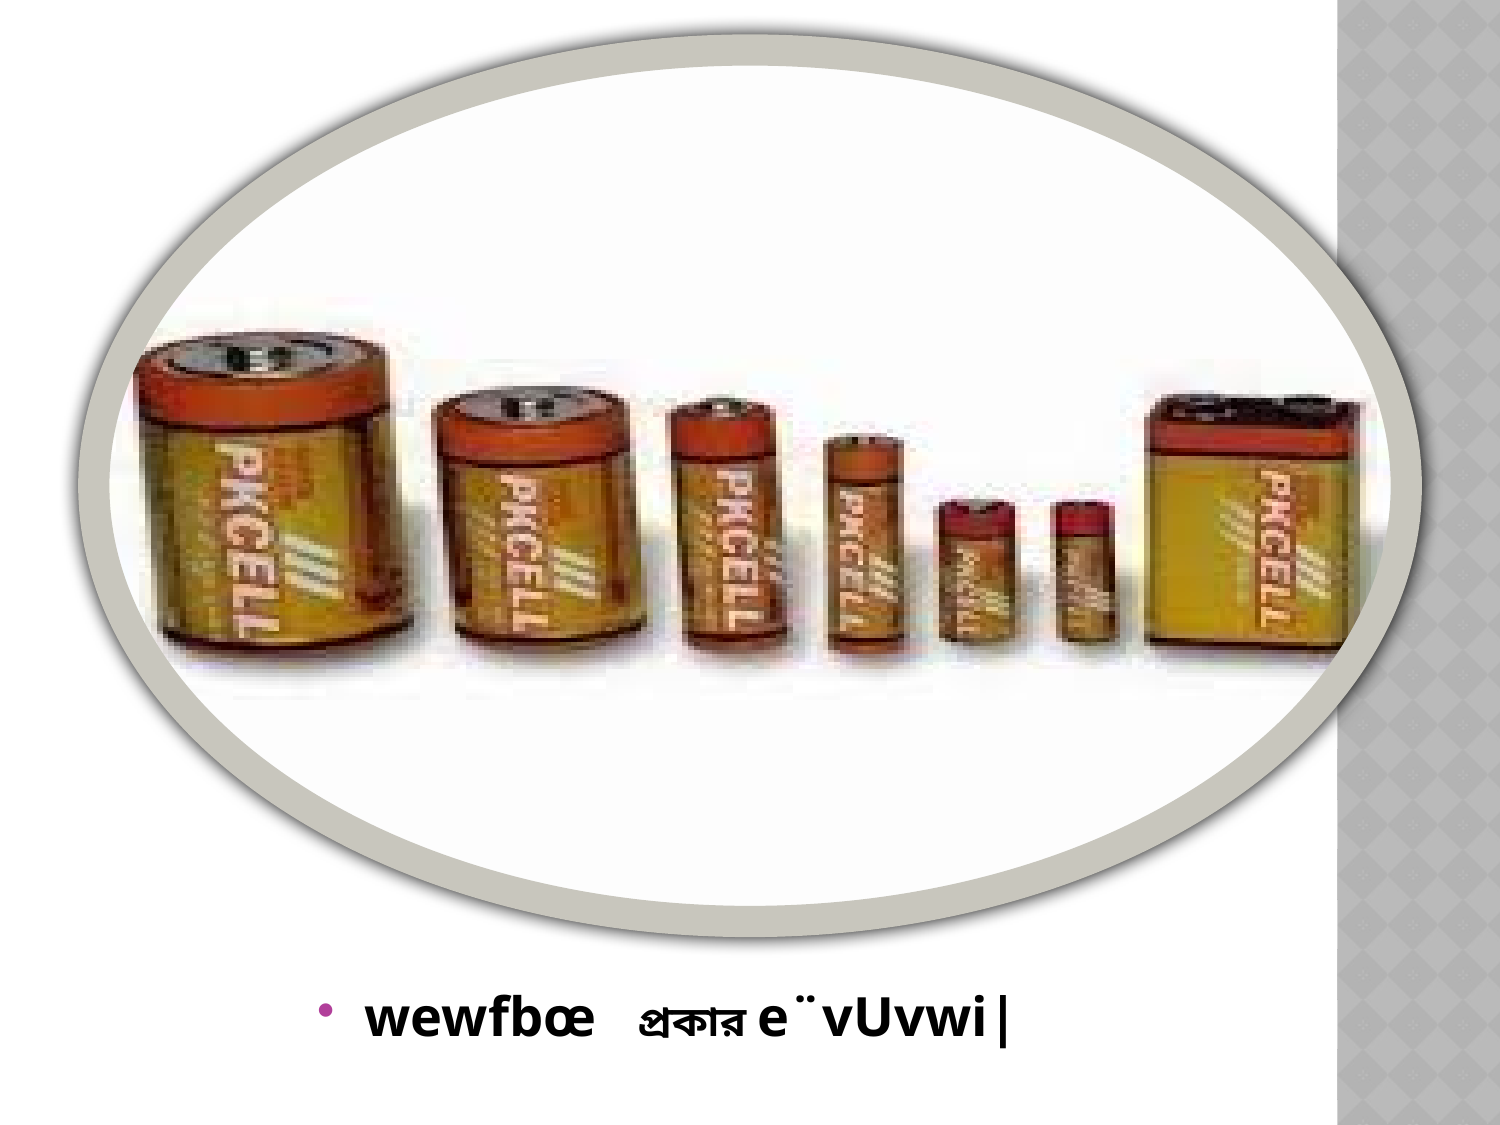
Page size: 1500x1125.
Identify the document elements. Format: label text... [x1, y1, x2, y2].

picture [93, 49, 1407, 922]
list wewfbœ প্রকার e¨vUvwi| [75, 975, 1263, 1059]
